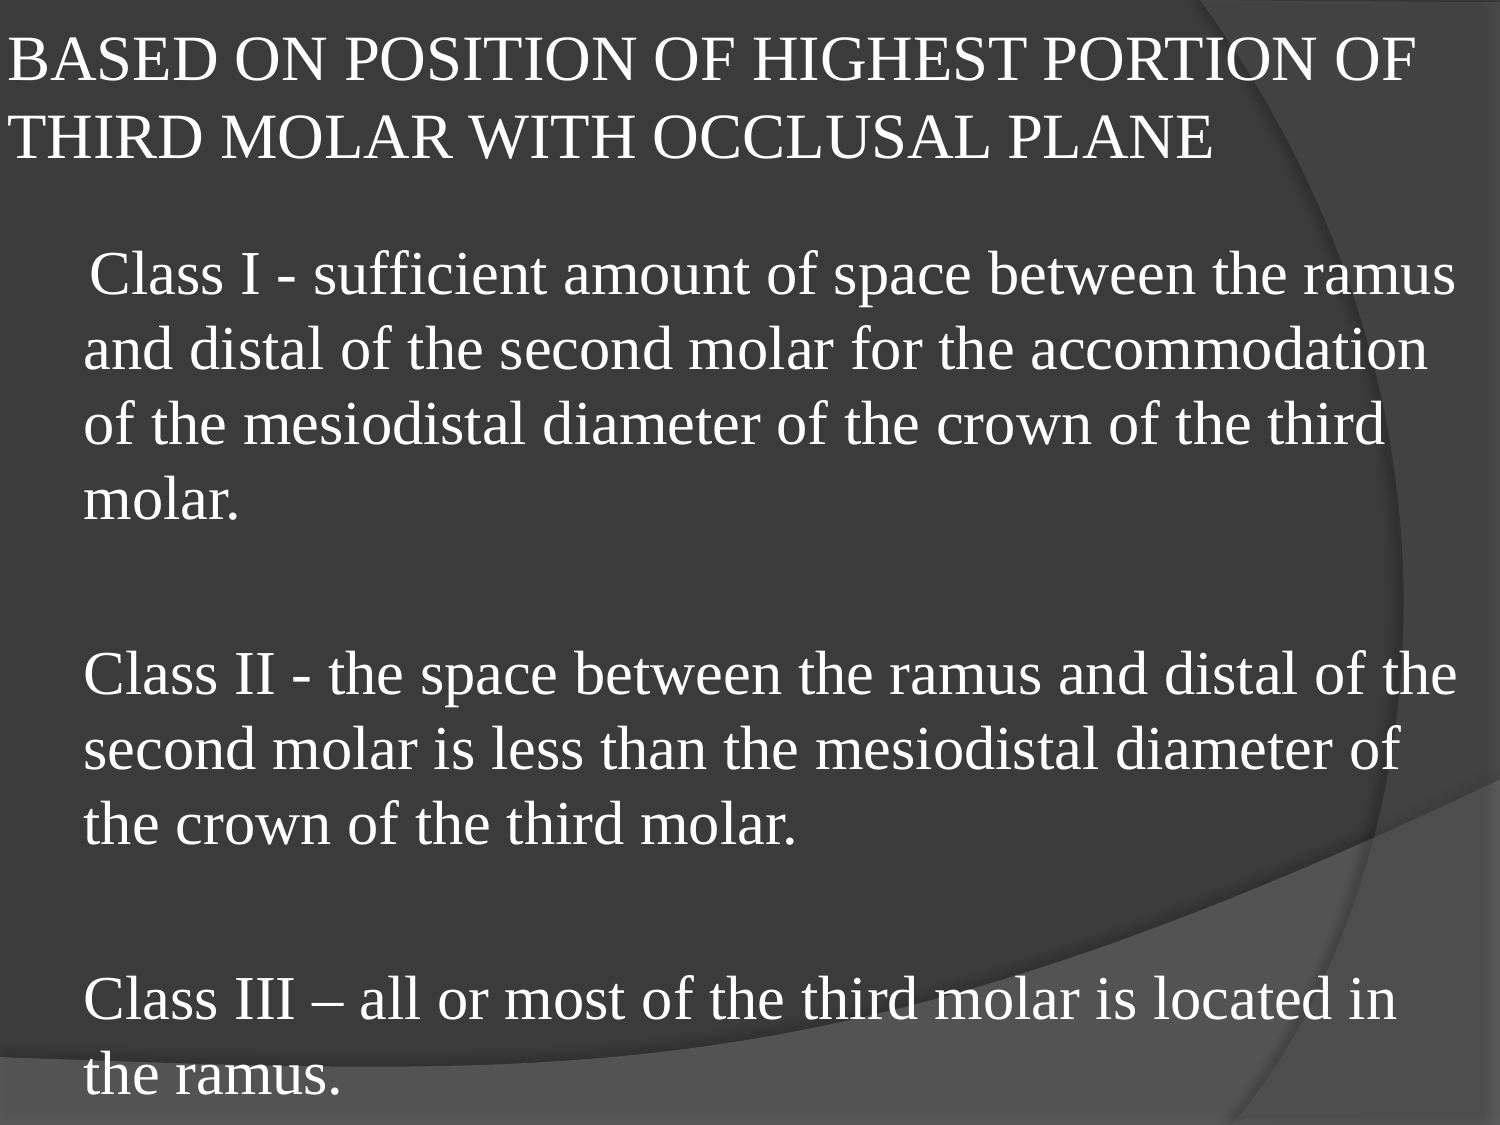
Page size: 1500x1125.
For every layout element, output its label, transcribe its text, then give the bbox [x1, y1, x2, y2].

title BASED ON POSITION OF HIGHEST PORTION OF THIRD MOLAR WITH OCCLUSAL PLANE [0, 0, 1500, 188]
list Class I - sufficient amount of space between the ramus and distal of the second molar for the accommodation of the mesiodistal diameter of the crown of the third molar. Class II - the space between the ramus and distal of the second molar is less than the mesiodistal diameter of the crown of the third molar. Class III – all or most of the third molar is located in the ramus. [0, 224, 1500, 1125]
